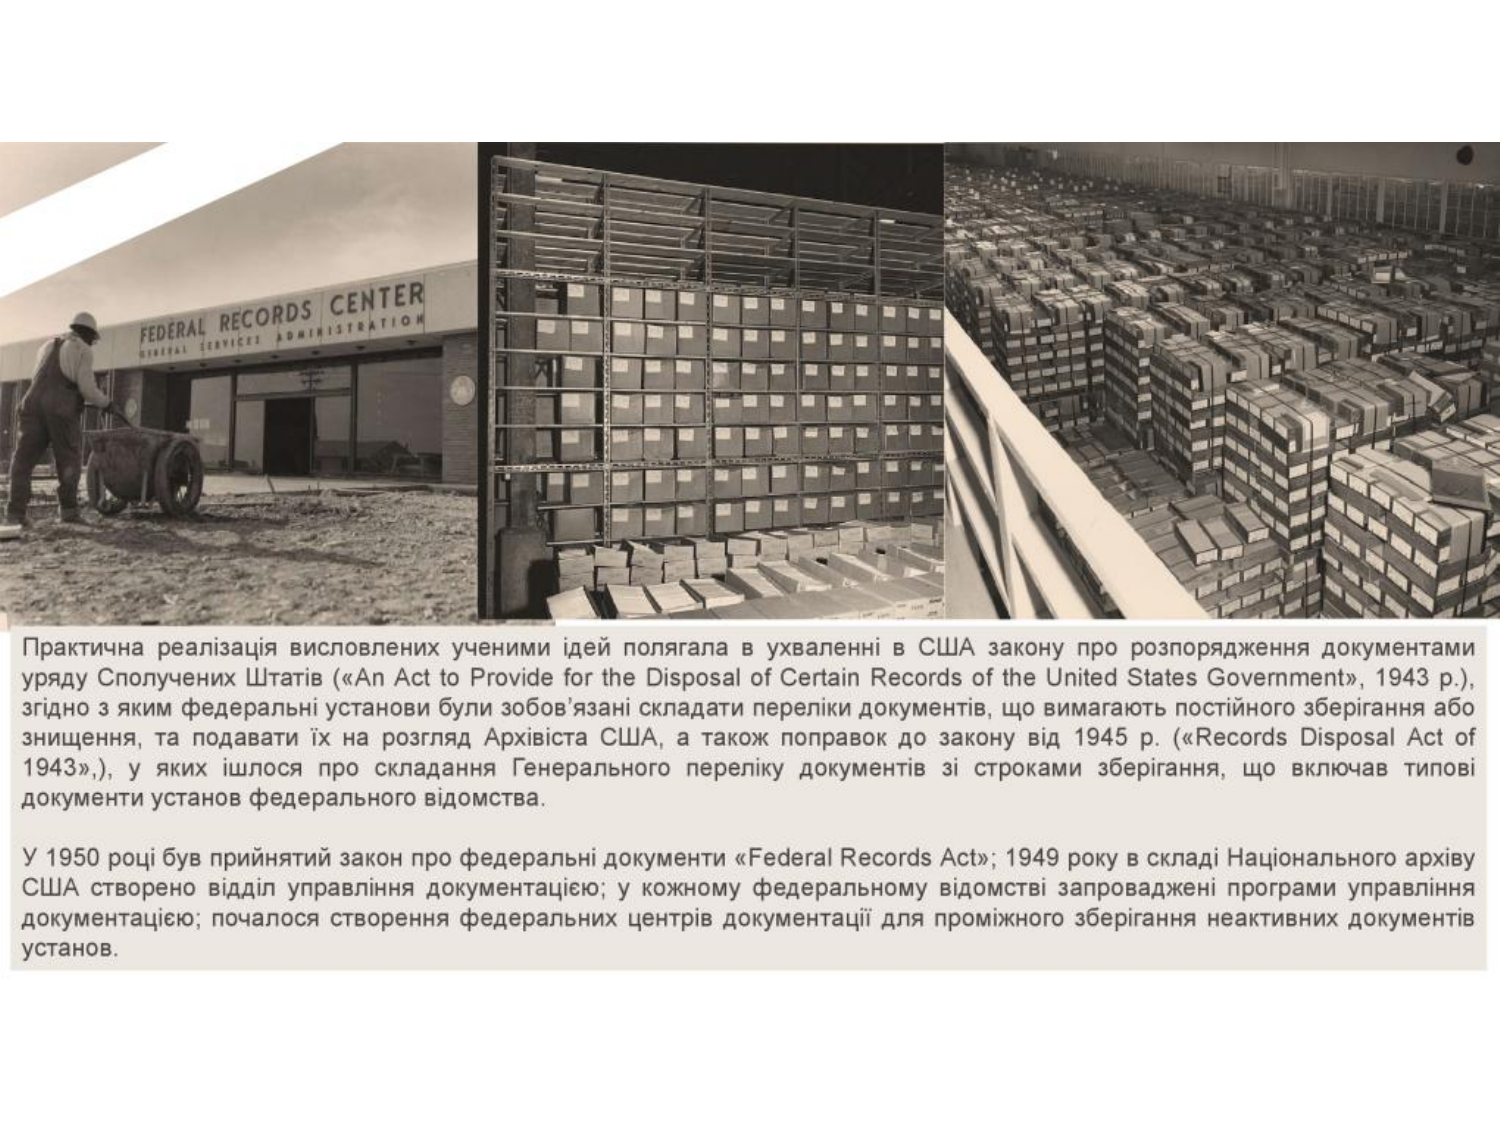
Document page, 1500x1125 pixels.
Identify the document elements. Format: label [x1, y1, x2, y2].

picture [0, 141, 1500, 987]
